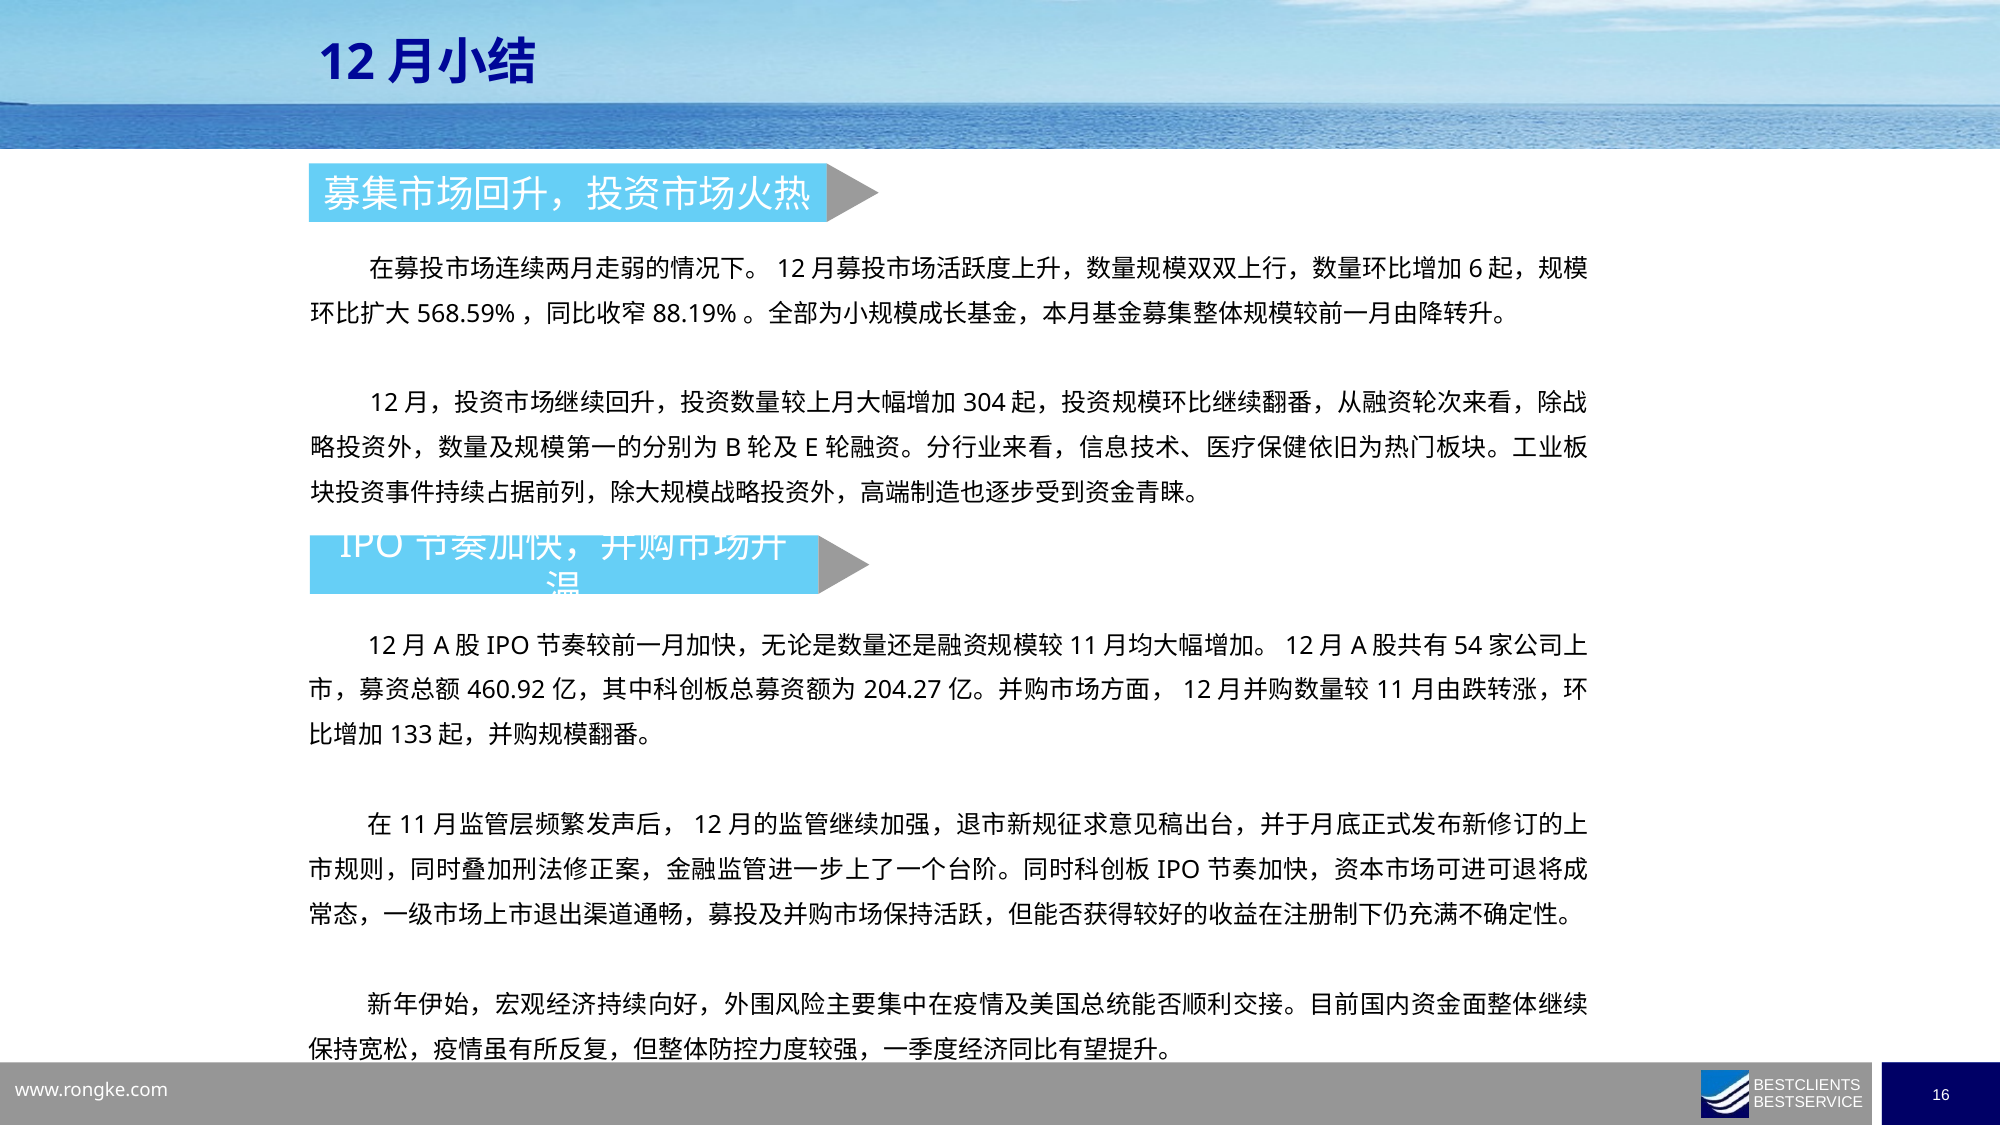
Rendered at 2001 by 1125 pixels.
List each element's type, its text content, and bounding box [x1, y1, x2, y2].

text_box 12月A股IPO节奏较前一月加快，无论是数量还是融资规模较11月均大幅增加。12月A股共有54家公司上市，募资总额460.92亿，其中科创板总募资额为204.27亿。并购市场方面，12月并购数量较11月由跌转涨，环比增加133起，并购规模翻番。 在11月监管层频繁发声后，12月的监管继续加强，退市新规征求意见稿出台，并于月底正式发布新修订的上市规则，同时叠加刑法修正案，金融监管进一步上了一个台阶。同时科创板IPO节奏加快，资本市场可进可退将成常态，一级市场上市退出渠道通畅，募投及并购市场保持活跃，但能否获得较好的收益在注册制下仍充满不确定性。 新年伊始，宏观经济持续向好，外围风险主要集中在疫情及美国总统能否顺利交接。目前国内资金面整体继续保持宽松，疫情虽有所反复，但整体防控力度较强，一季度经济同比有望提升。 [308, 614, 1589, 1064]
picture [0, 0, 2000, 149]
text_box 在募投市场连续两月走弱的情况下。12月募投市场活跃度上升，数量规模双双上行，数量环比增加6起，规模环比扩大568.59%，同比收窄88.19%。全部为小规模成长基金，本月基金募集整体规模较前一月由降转升。 12月，投资市场继续回升，投资数量较上月大幅增加304起，投资规模环比继续翻番，从融资轮次来看，除战略投资外，数量及规模第一的分别为B轮及E轮融资。分行业来看，信息技术、医疗保健依旧为热门板块。工业板块投资事件持续占据前列，除大规模战略投资外，高端制造也逐步受到资金青睐。 [310, 237, 1589, 507]
text_box 12月小结 [303, 22, 552, 97]
picture [1701, 1070, 1749, 1118]
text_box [309, 535, 870, 594]
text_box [308, 163, 879, 223]
